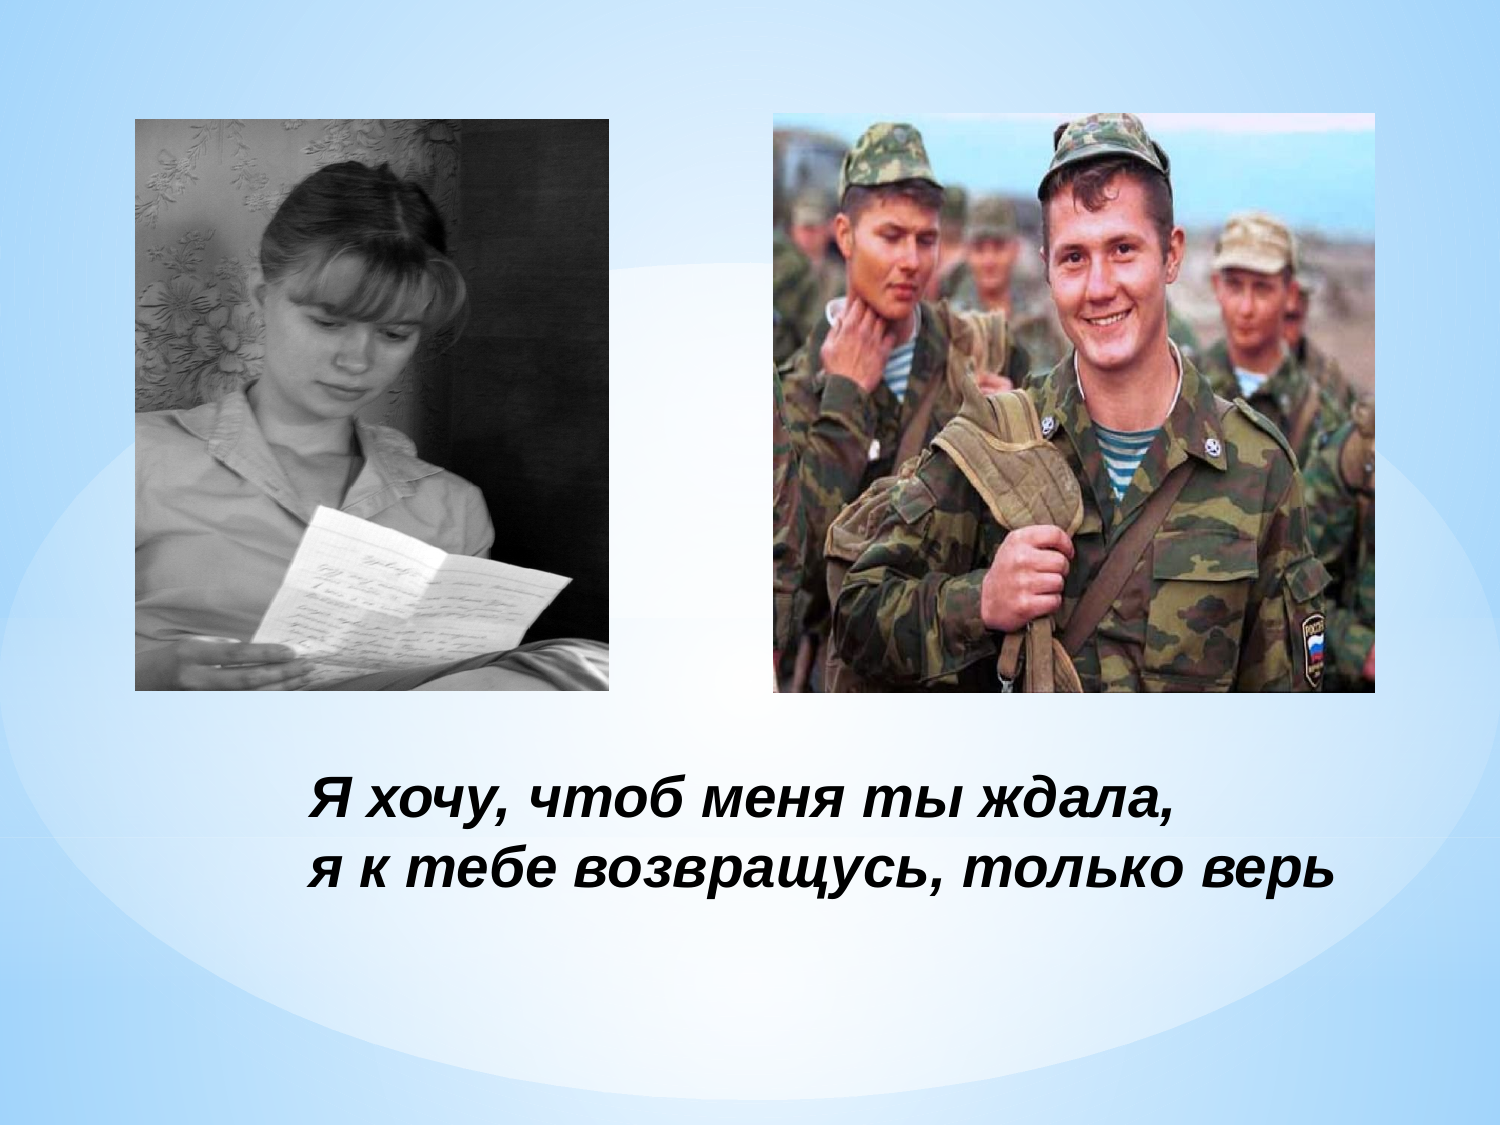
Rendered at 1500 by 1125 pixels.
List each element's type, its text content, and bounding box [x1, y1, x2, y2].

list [135, 119, 609, 691]
title Я хочу, чтоб меня ты ждала, я к тебе возвращусь, только верь [294, 751, 1363, 965]
picture [773, 113, 1376, 693]
